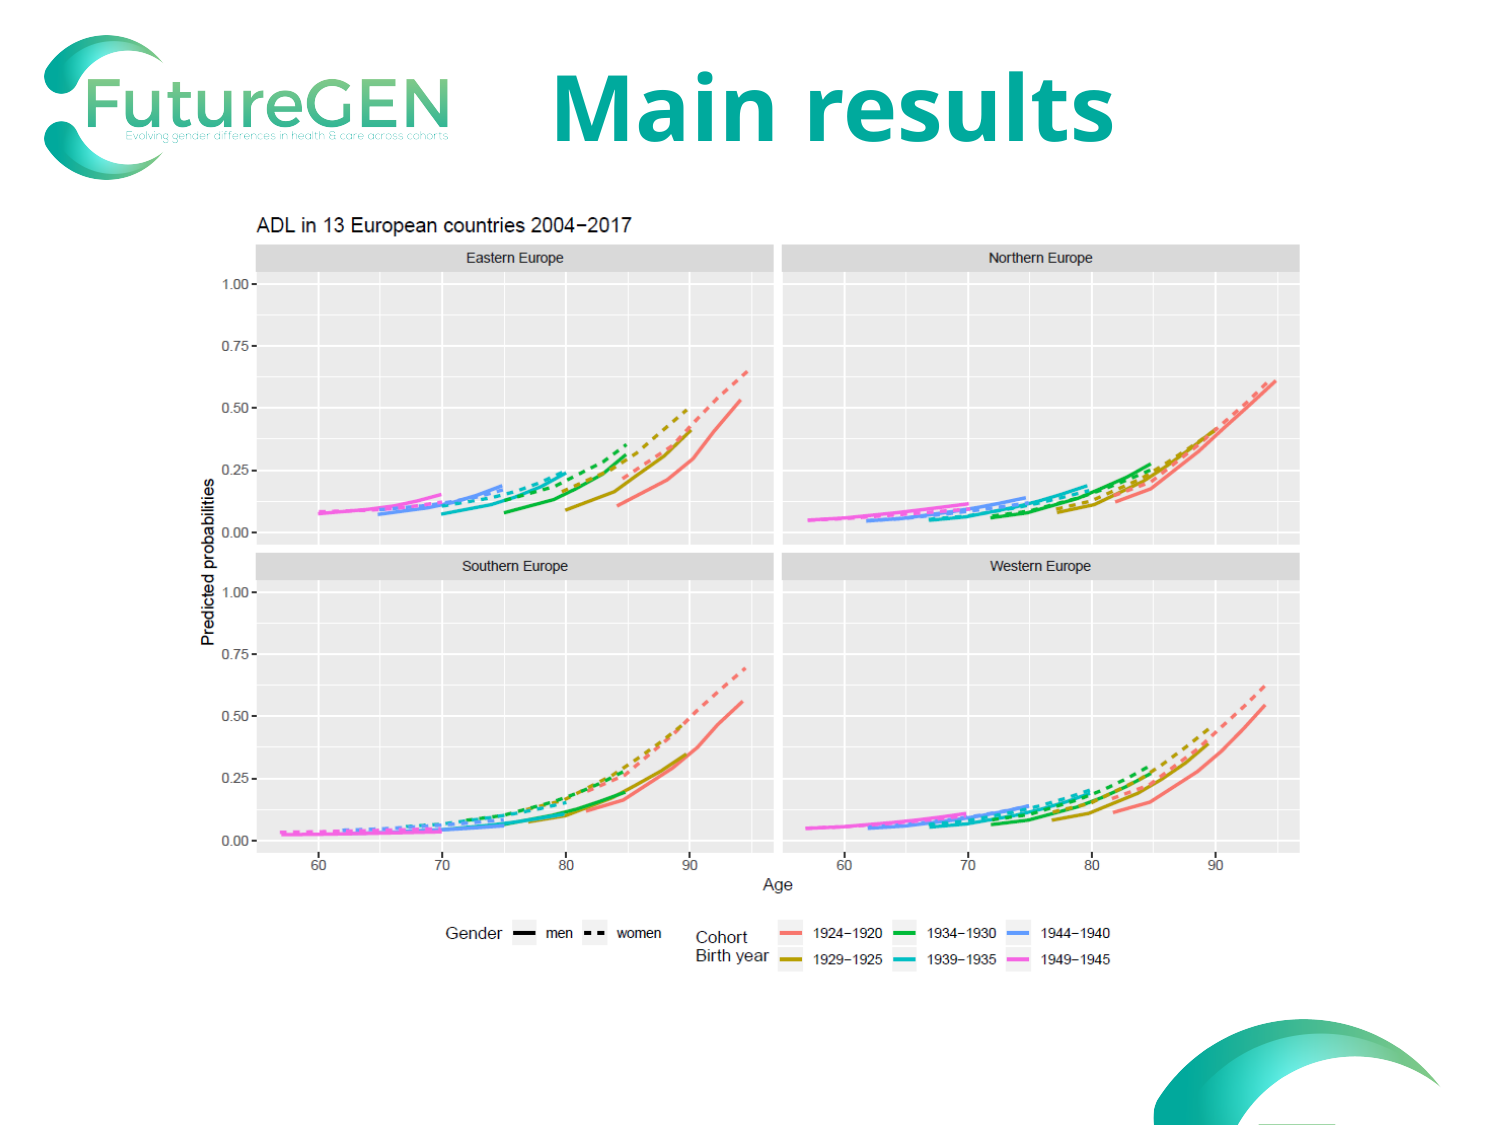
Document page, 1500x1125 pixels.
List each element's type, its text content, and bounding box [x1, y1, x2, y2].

picture [196, 213, 1304, 986]
picture [44, 35, 448, 180]
text_box Main results [534, 54, 1437, 180]
picture [1153, 1019, 1472, 1125]
